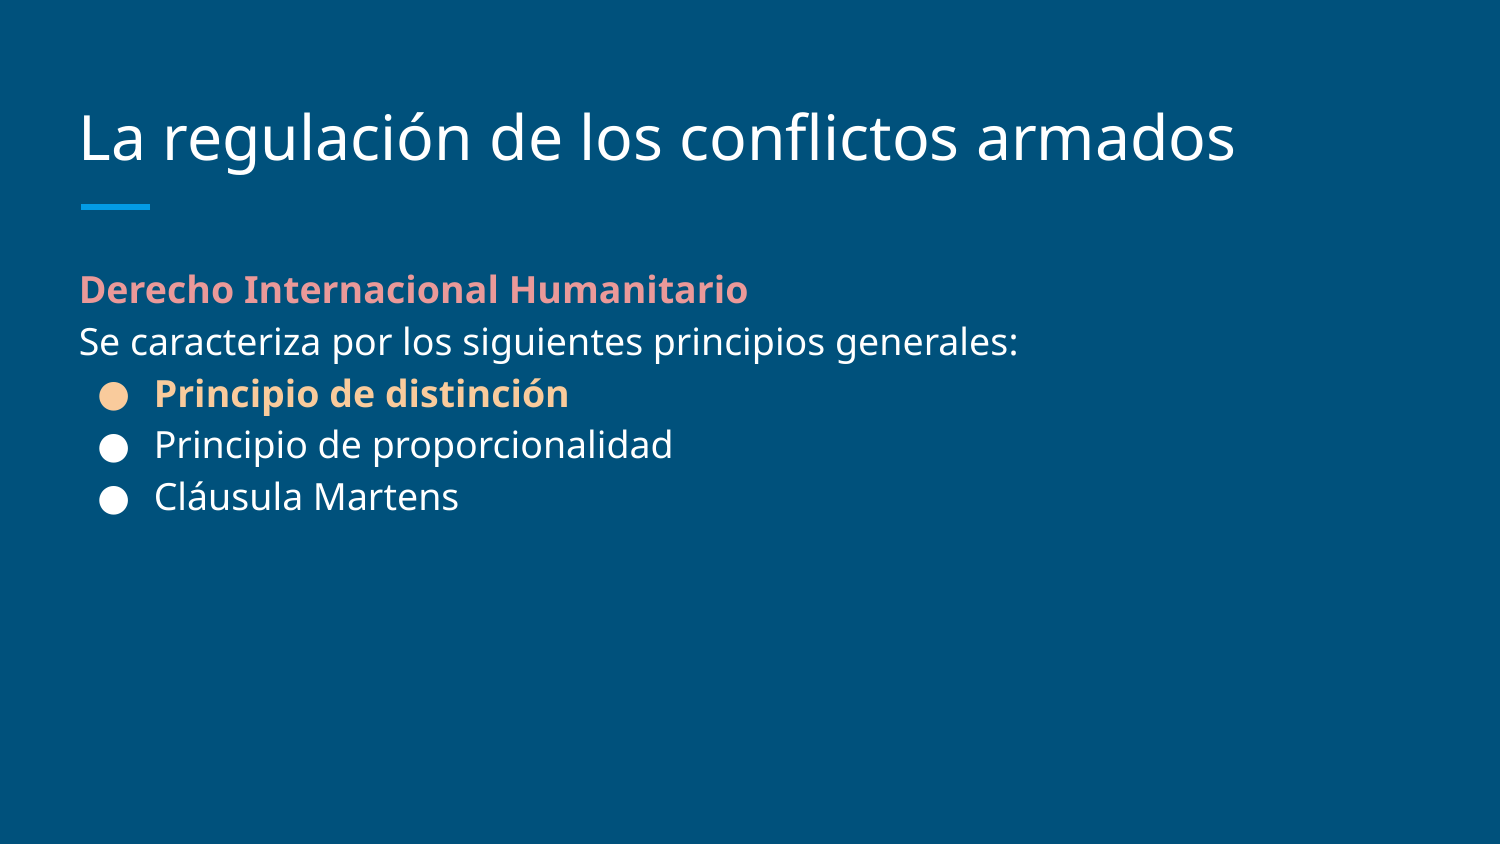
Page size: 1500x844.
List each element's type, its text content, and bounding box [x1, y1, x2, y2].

title La regulación de los conflictos armados [63, 75, 1437, 188]
list Derecho Internacional Humanitario Se caracteriza por los siguientes principios generales: Principio de distinción Principio de proporcionalidad Cláusula Martens [63, 244, 1437, 750]
